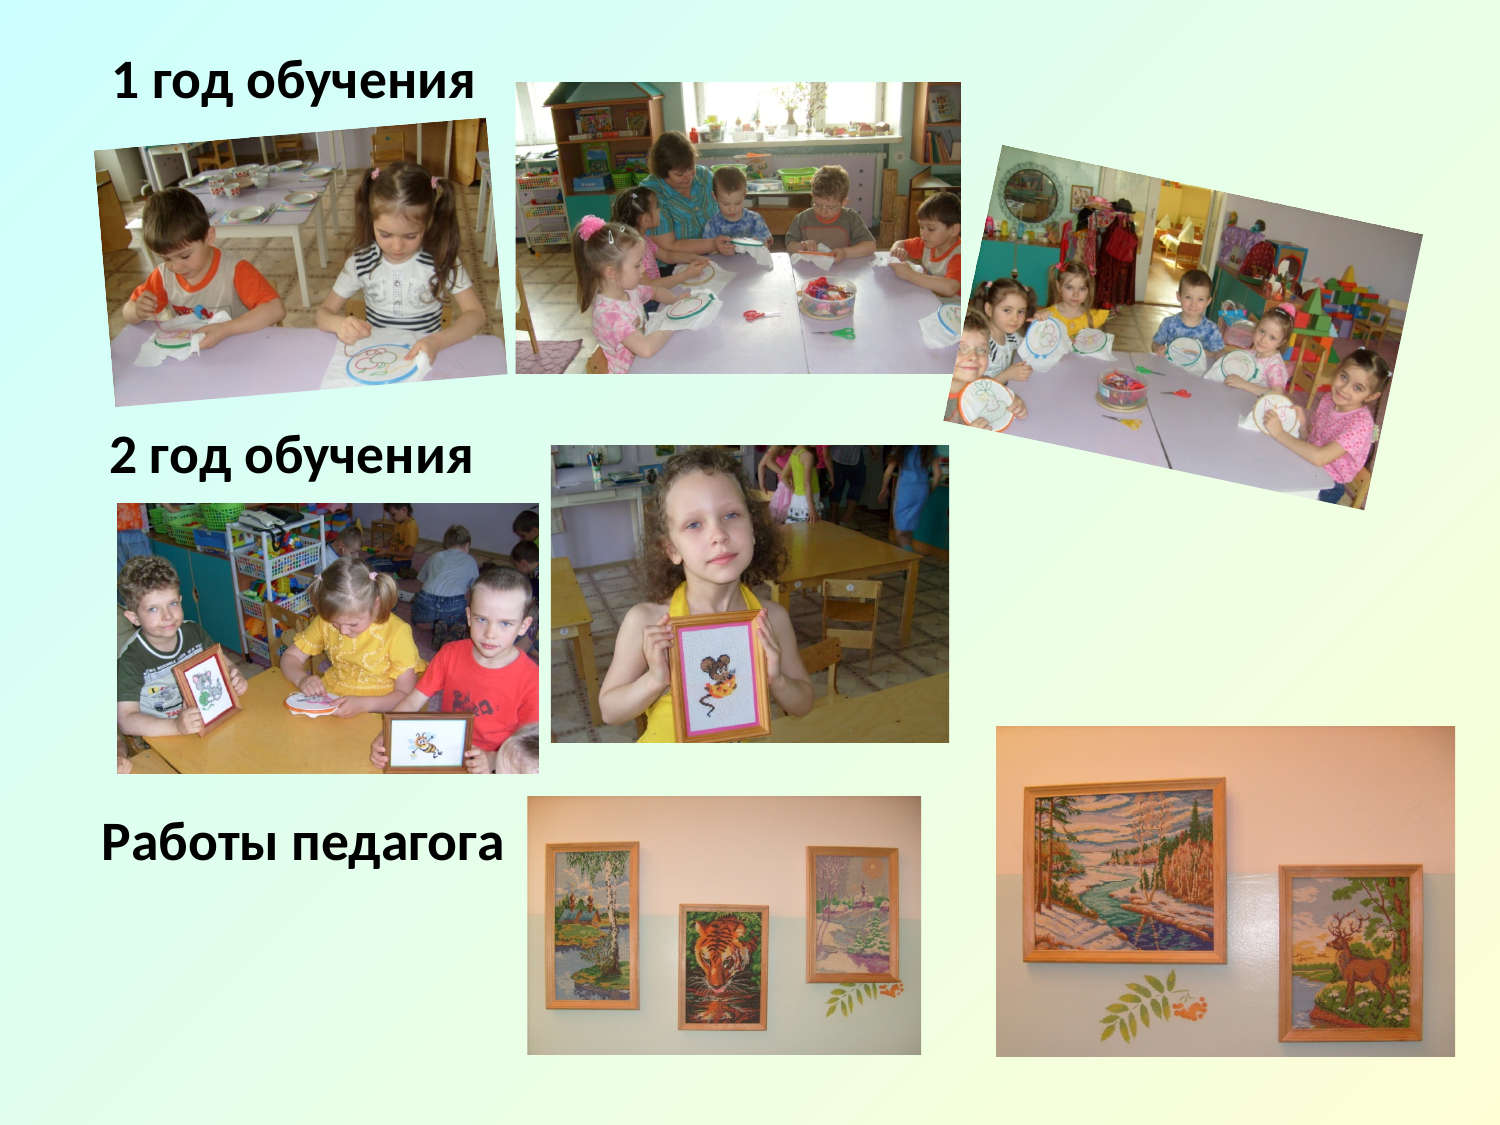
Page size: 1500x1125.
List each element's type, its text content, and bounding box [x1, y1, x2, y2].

picture [995, 726, 1456, 1057]
text_box 2 год обучения [70, 410, 514, 493]
title 1 год обучения [72, 35, 516, 118]
picture [94, 118, 508, 408]
picture [515, 81, 1423, 511]
picture [116, 503, 540, 774]
picture [527, 796, 922, 1055]
text_box Работы педагога [82, 796, 525, 879]
picture [550, 445, 950, 744]
